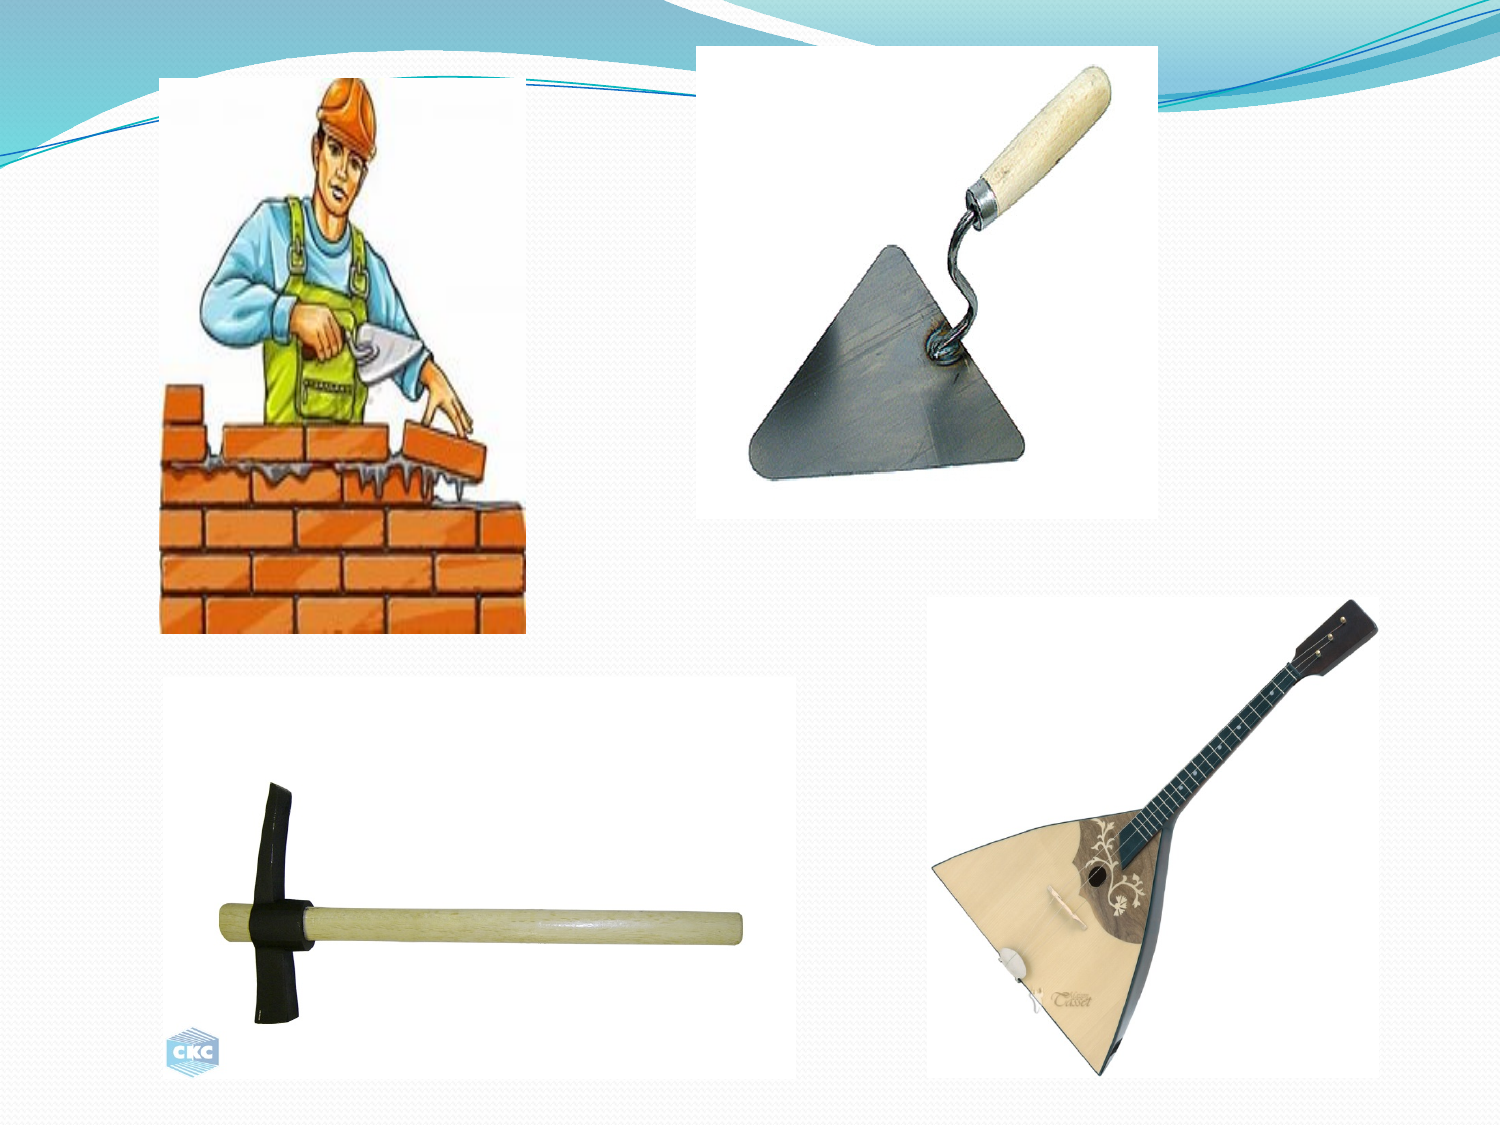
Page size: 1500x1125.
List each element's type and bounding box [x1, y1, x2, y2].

picture [159, 77, 526, 634]
picture [696, 46, 1158, 519]
picture [926, 597, 1379, 1078]
picture [163, 677, 796, 1079]
